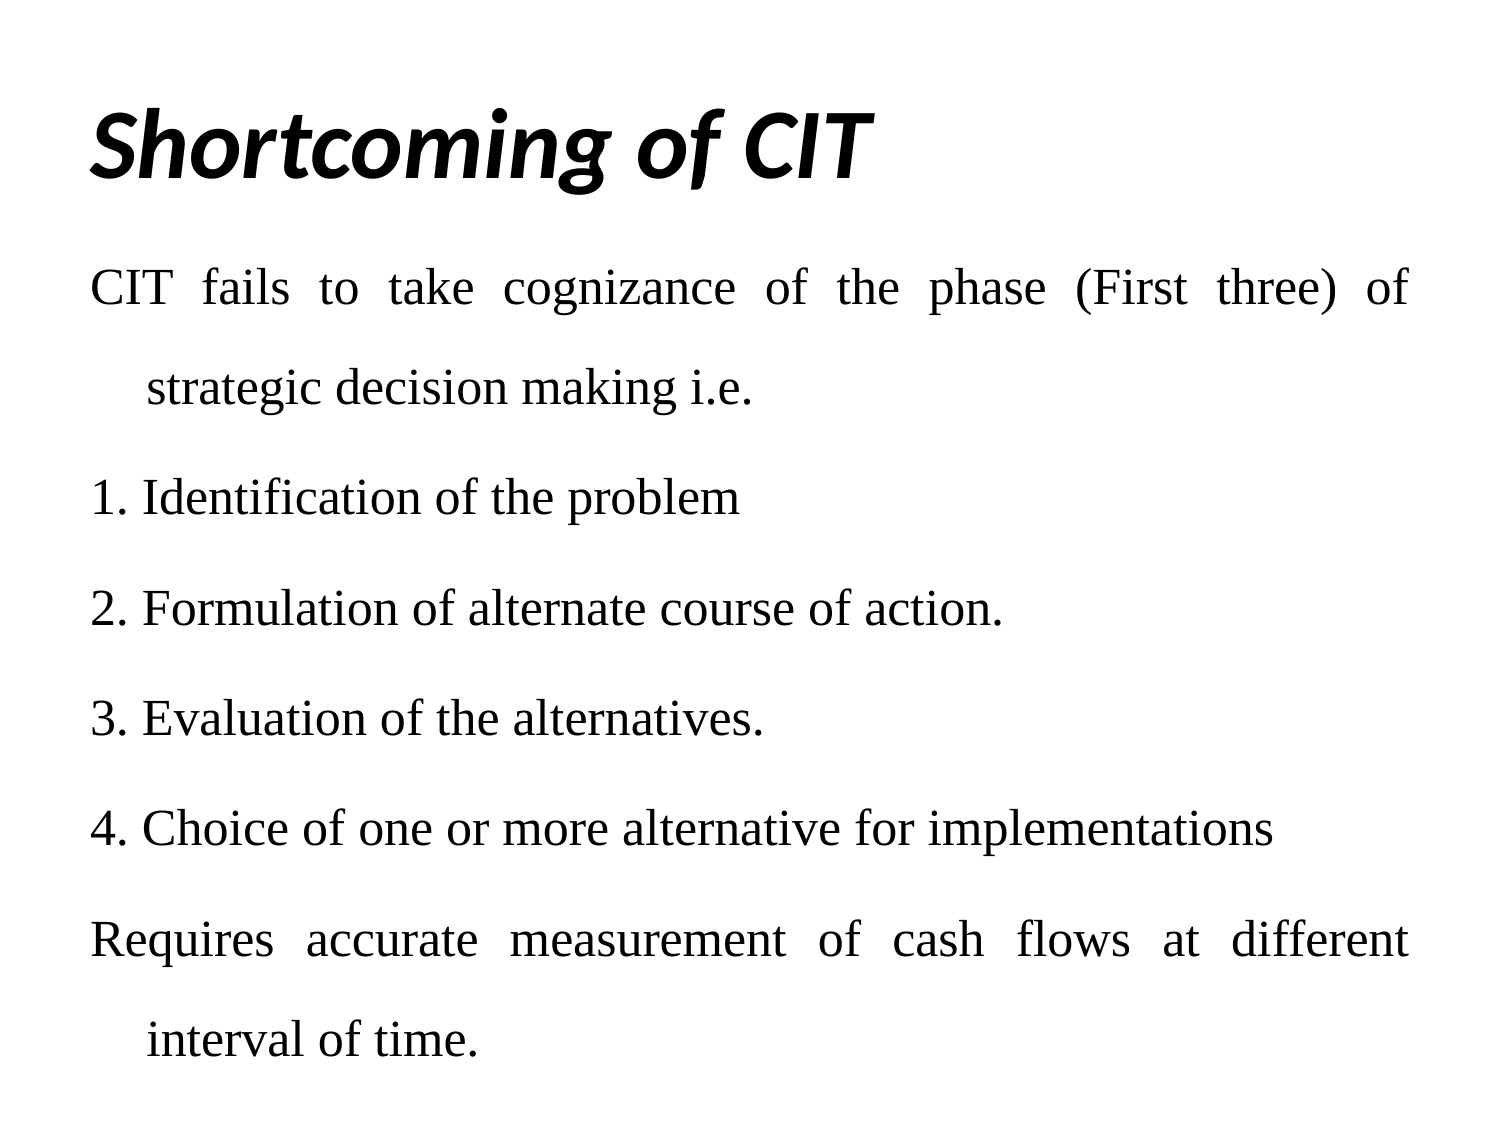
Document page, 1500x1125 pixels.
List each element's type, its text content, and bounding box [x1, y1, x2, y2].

title Shortcoming of CIT [75, 45, 1425, 207]
list CIT fails to take cognizance of the phase (First three) of strategic decision making i.e. 1. Identification of the problem 2. Formulation of alternate course of action. 3. Evaluation of the alternatives. 4. Choice of one or more alternative for implementations Requires accurate measurement of cash flows at different interval of time. [75, 207, 1425, 950]
